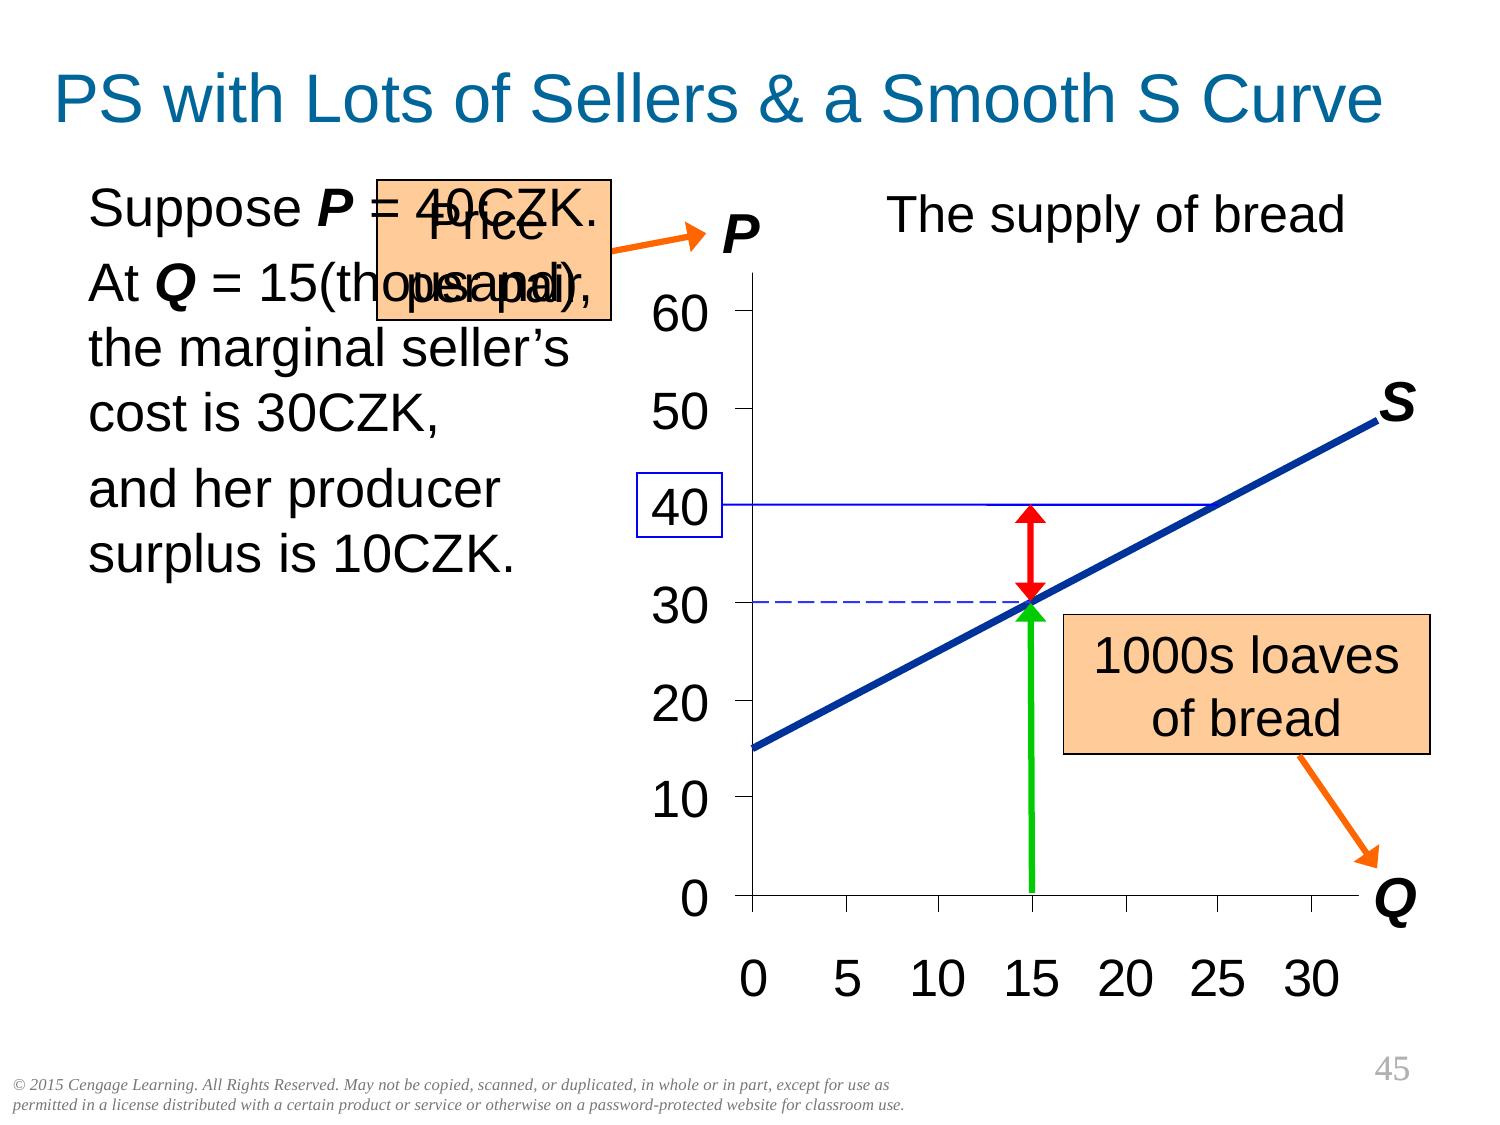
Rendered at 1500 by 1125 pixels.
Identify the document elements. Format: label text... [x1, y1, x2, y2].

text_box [752, 356, 1445, 749]
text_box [636, 472, 1219, 538]
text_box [376, 179, 707, 323]
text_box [1063, 614, 1431, 869]
list Suppose P = 40CZK. At Q = 15(thousand), the marginal seller’s cost is 30CZK, and her producer surplus is 10CZK. [73, 164, 616, 1005]
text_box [621, 165, 1439, 1035]
title PS with Lots of Sellers & a Smooth S Curve [38, 41, 1470, 148]
